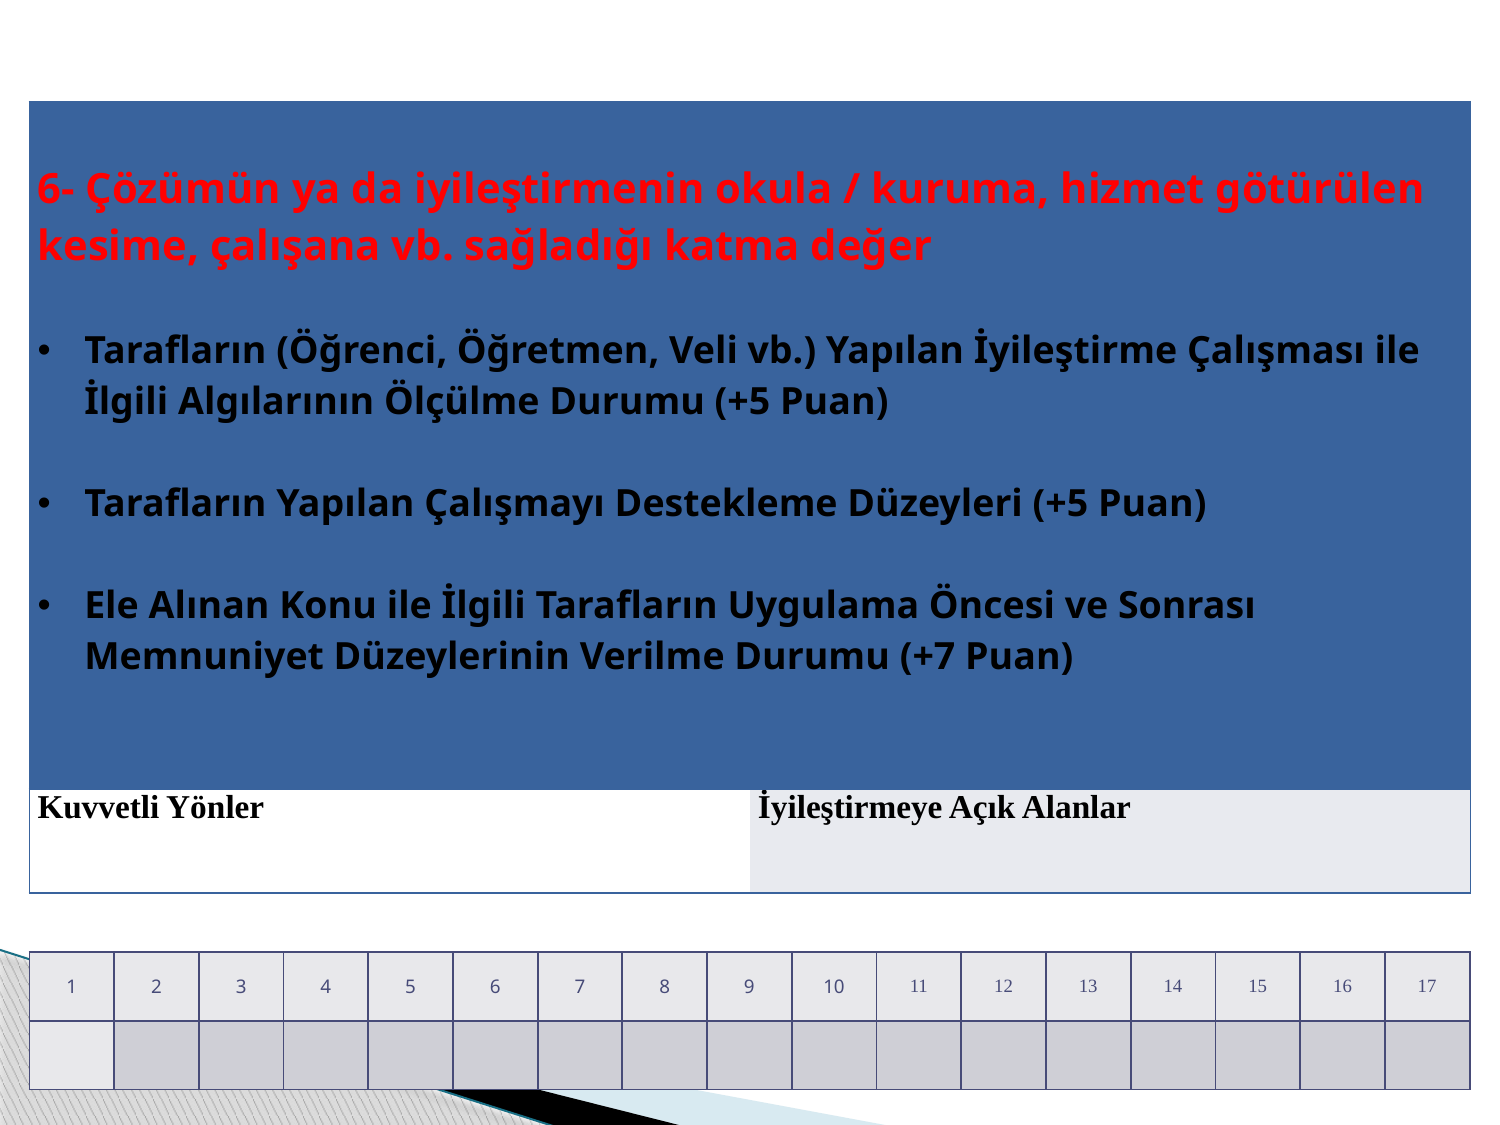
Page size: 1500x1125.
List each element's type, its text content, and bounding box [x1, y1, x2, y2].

table_header 9 [708, 953, 791, 1020]
table_cell [454, 1022, 537, 1089]
table_header 3 [200, 953, 283, 1020]
table_cell İyileştirmeye Açık Alanlar [750, 790, 1470, 892]
table_cell [1386, 1022, 1469, 1089]
table_cell [539, 1022, 621, 1089]
table_header 15 [1216, 953, 1299, 1020]
table_cell [369, 1022, 452, 1089]
table_cell [30, 1022, 113, 1089]
table_cell Kuvvetli Yönler [30, 790, 750, 892]
table_cell [284, 1022, 367, 1089]
table_header 10 [793, 953, 876, 1020]
table_header 16 [1301, 953, 1384, 1020]
table_cell [200, 1022, 283, 1089]
table_header 4 [284, 953, 367, 1020]
table_cell [708, 1022, 791, 1089]
table_cell [623, 1022, 706, 1089]
table_cell [1301, 1022, 1384, 1089]
table_cell [962, 1022, 1045, 1089]
table_header 11 [877, 953, 960, 1020]
table_cell [1047, 1022, 1130, 1089]
table_header 14 [1132, 953, 1215, 1020]
table_header 8 [623, 953, 706, 1020]
table_header 1 [30, 953, 113, 1020]
table_header 2 [115, 953, 198, 1020]
table_cell [1132, 1022, 1215, 1089]
table_header 13 [1047, 953, 1130, 1020]
table_header 12 [962, 953, 1045, 1020]
table_header 6- Çözümün ya da iyileştirmenin okula / kuruma, hizmet götürülen kesime, çalışana vb. sağladığı katma değer Tarafların (Öğrenci, Öğretmen, Veli vb.) Yapılan İyileştirme Çalışması ile İlgili Algılarının Ölçülme Durumu (+5 Puan) Tarafların Yapılan Çalışmayı Destekleme Düzeyleri (+5 Puan) Ele Alınan Konu ile İlgili Tarafların Uygulama Öncesi ve Sonrası Memnuniyet Düzeylerinin Verilme Durumu (+7 Puan) [30, 103, 1470, 788]
table_cell [115, 1022, 198, 1089]
table_header 17 [1386, 953, 1469, 1020]
table_cell [877, 1022, 960, 1089]
table_header 5 [369, 953, 452, 1020]
table_header 6 [454, 953, 537, 1020]
table_cell [1216, 1022, 1299, 1089]
table_cell [793, 1022, 876, 1089]
table_header 7 [539, 953, 621, 1020]
